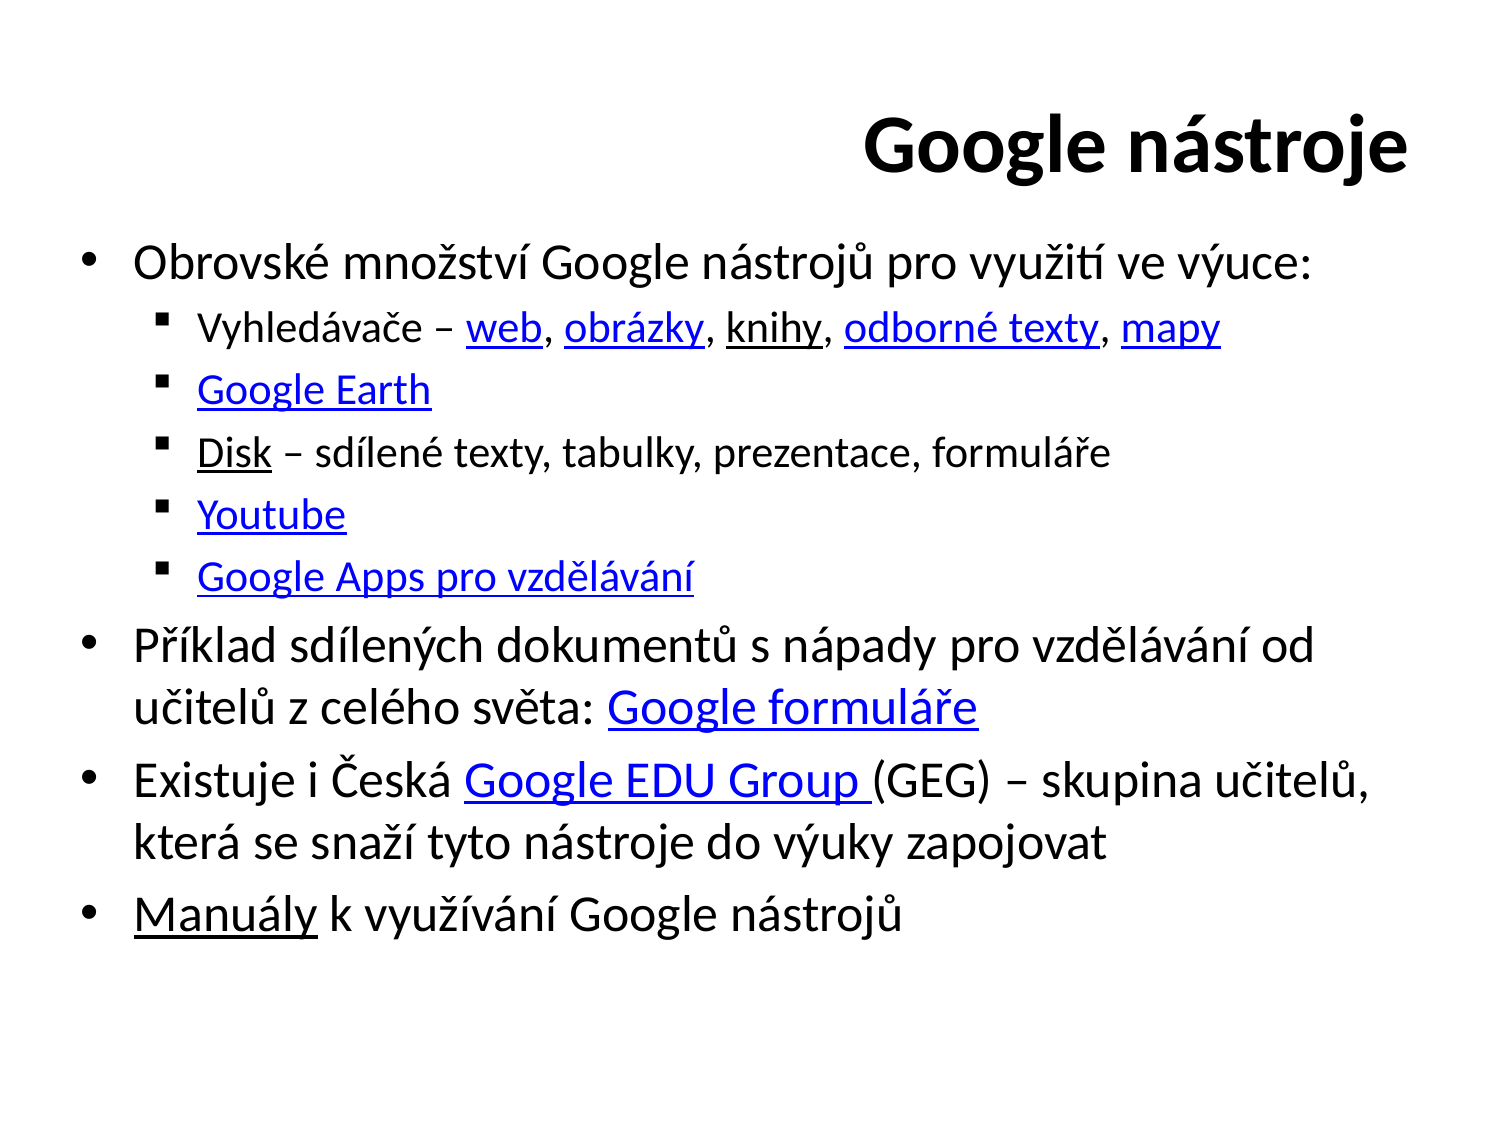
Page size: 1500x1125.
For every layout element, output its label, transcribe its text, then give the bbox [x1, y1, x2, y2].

list Obrovské množství Google nástrojů pro využití ve výuce: Vyhledávače – web, obrázky, knihy, odborné texty, mapy Google Earth Disk – sdílené texty, tabulky, prezentace, formuláře Youtube Google Apps pro vzdělávání Příklad sdílených dokumentů s nápady pro vzdělávání od učitelů z celého světa: Google formuláře Existuje i Česká Google EDU Group (GEG) – skupina učitelů, která se snaží tyto nástroje do výuky zapojovat Manuály k využívání Google nástrojů [64, 219, 1415, 963]
title Google nástroje [75, 45, 1425, 233]
